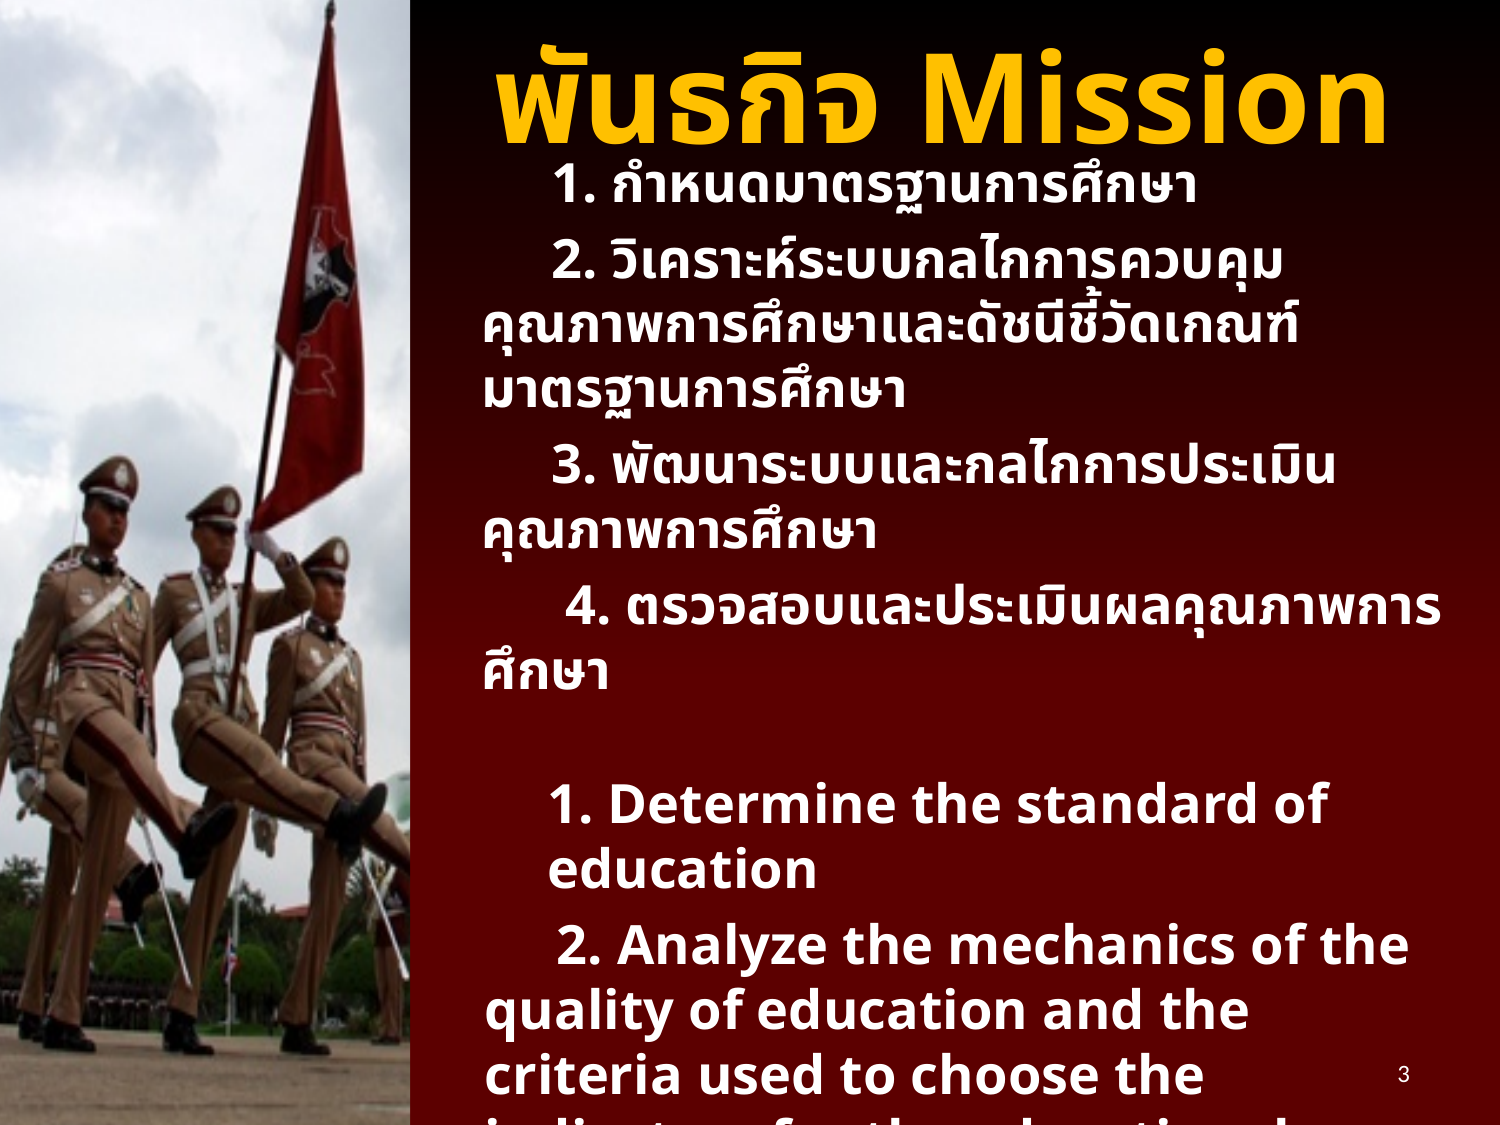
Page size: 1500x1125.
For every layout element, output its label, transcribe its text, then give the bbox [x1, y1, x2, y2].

slide_number 3 [1074, 1042, 1425, 1103]
title พันธกิจ Mission [413, 0, 1477, 140]
list 1. กำหนดมาตรฐานการศึกษา 2. วิเคราะห์ระบบกลไกการควบคุมคุณภาพการศึกษาและดัชนีชี้วัดเกณฑ์มาตรฐานการศึกษา 3. พัฒนาระบบและกลไกการประเมินคุณภาพการศึกษา 4. ตรวจสอบและประเมินผลคุณภาพการศึกษา 1. Determine the standard of education 2. Analyze the mechanics of the quality of education and the criteria used to choose the indicators for the educational standard. 3. Improve the systems and mechanisms for assessing the quality of education. 4. Monitor and evaluate the educational quality. [415, 140, 1477, 1125]
picture [0, 0, 411, 1125]
